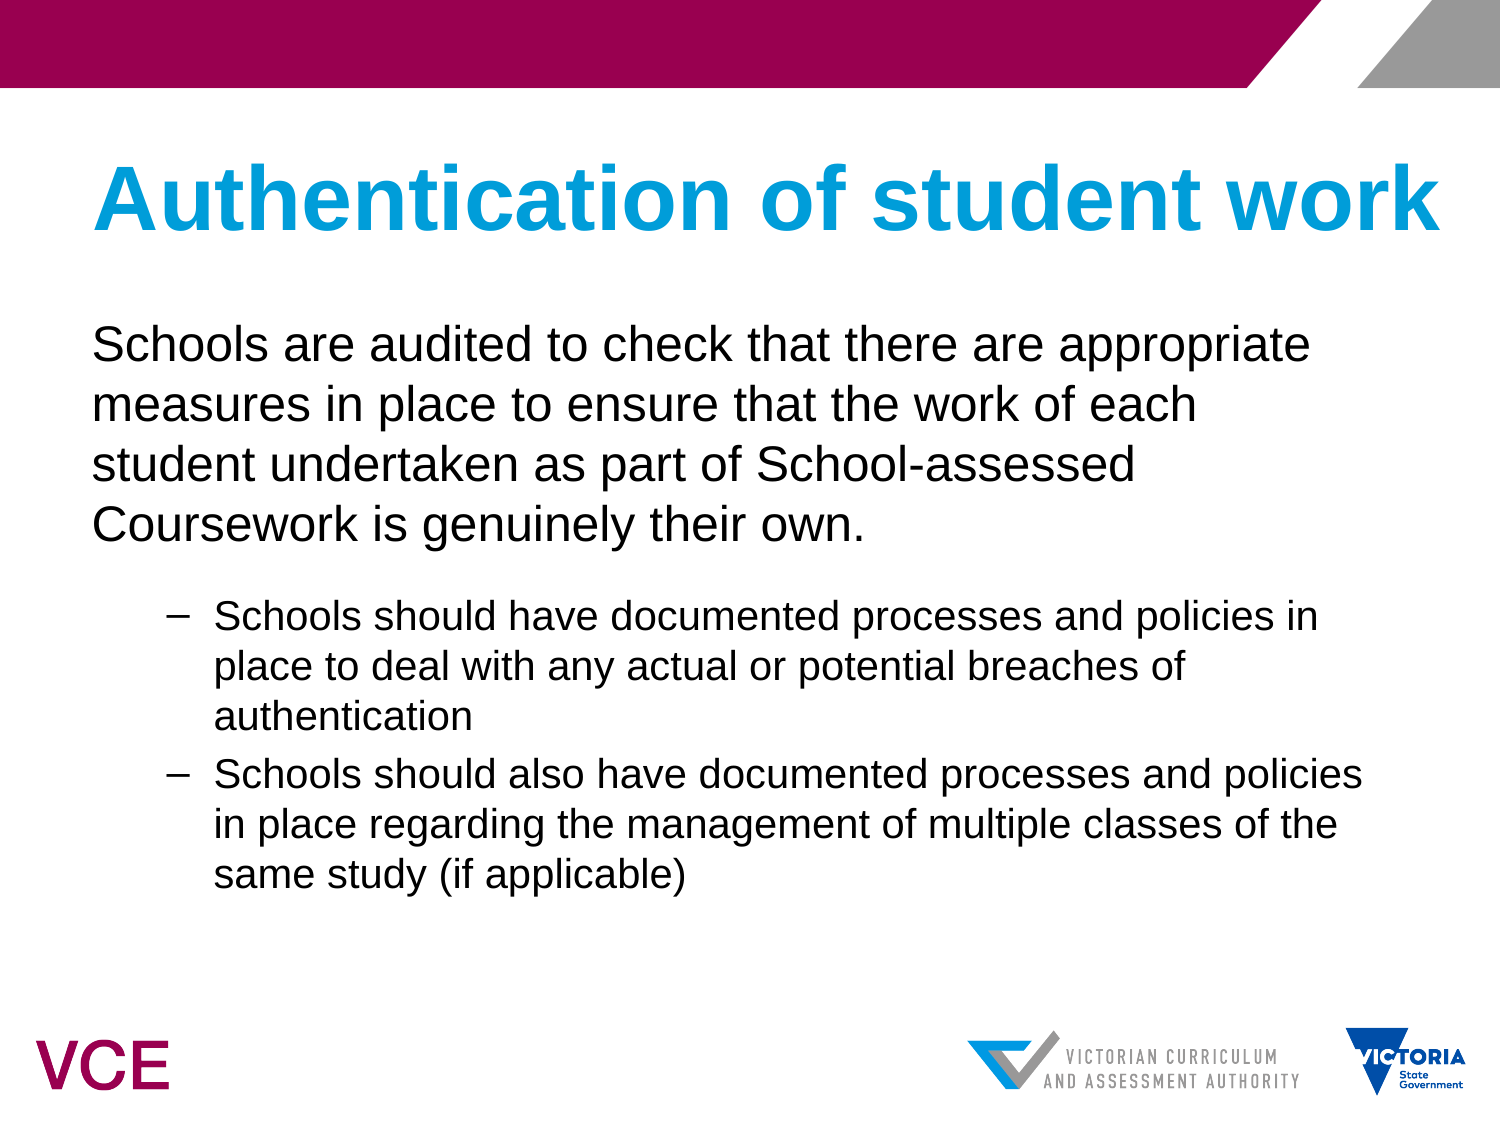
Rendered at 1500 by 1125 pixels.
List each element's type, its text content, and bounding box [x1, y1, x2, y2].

picture [0, 0, 1500, 1125]
title Authentication of student work [76, 99, 1459, 288]
list Schools are audited to check that there are appropriate measures in place to ensure that the work of each student undertaken as part of School-assessed Coursework is genuinely their own. Schools should have documented processes and policies in place to deal with any actual or potential breaches of authentication Schools should also have documented processes and policies in place regarding the management of multiple classes of the same study (if applicable) [76, 303, 1388, 1012]
